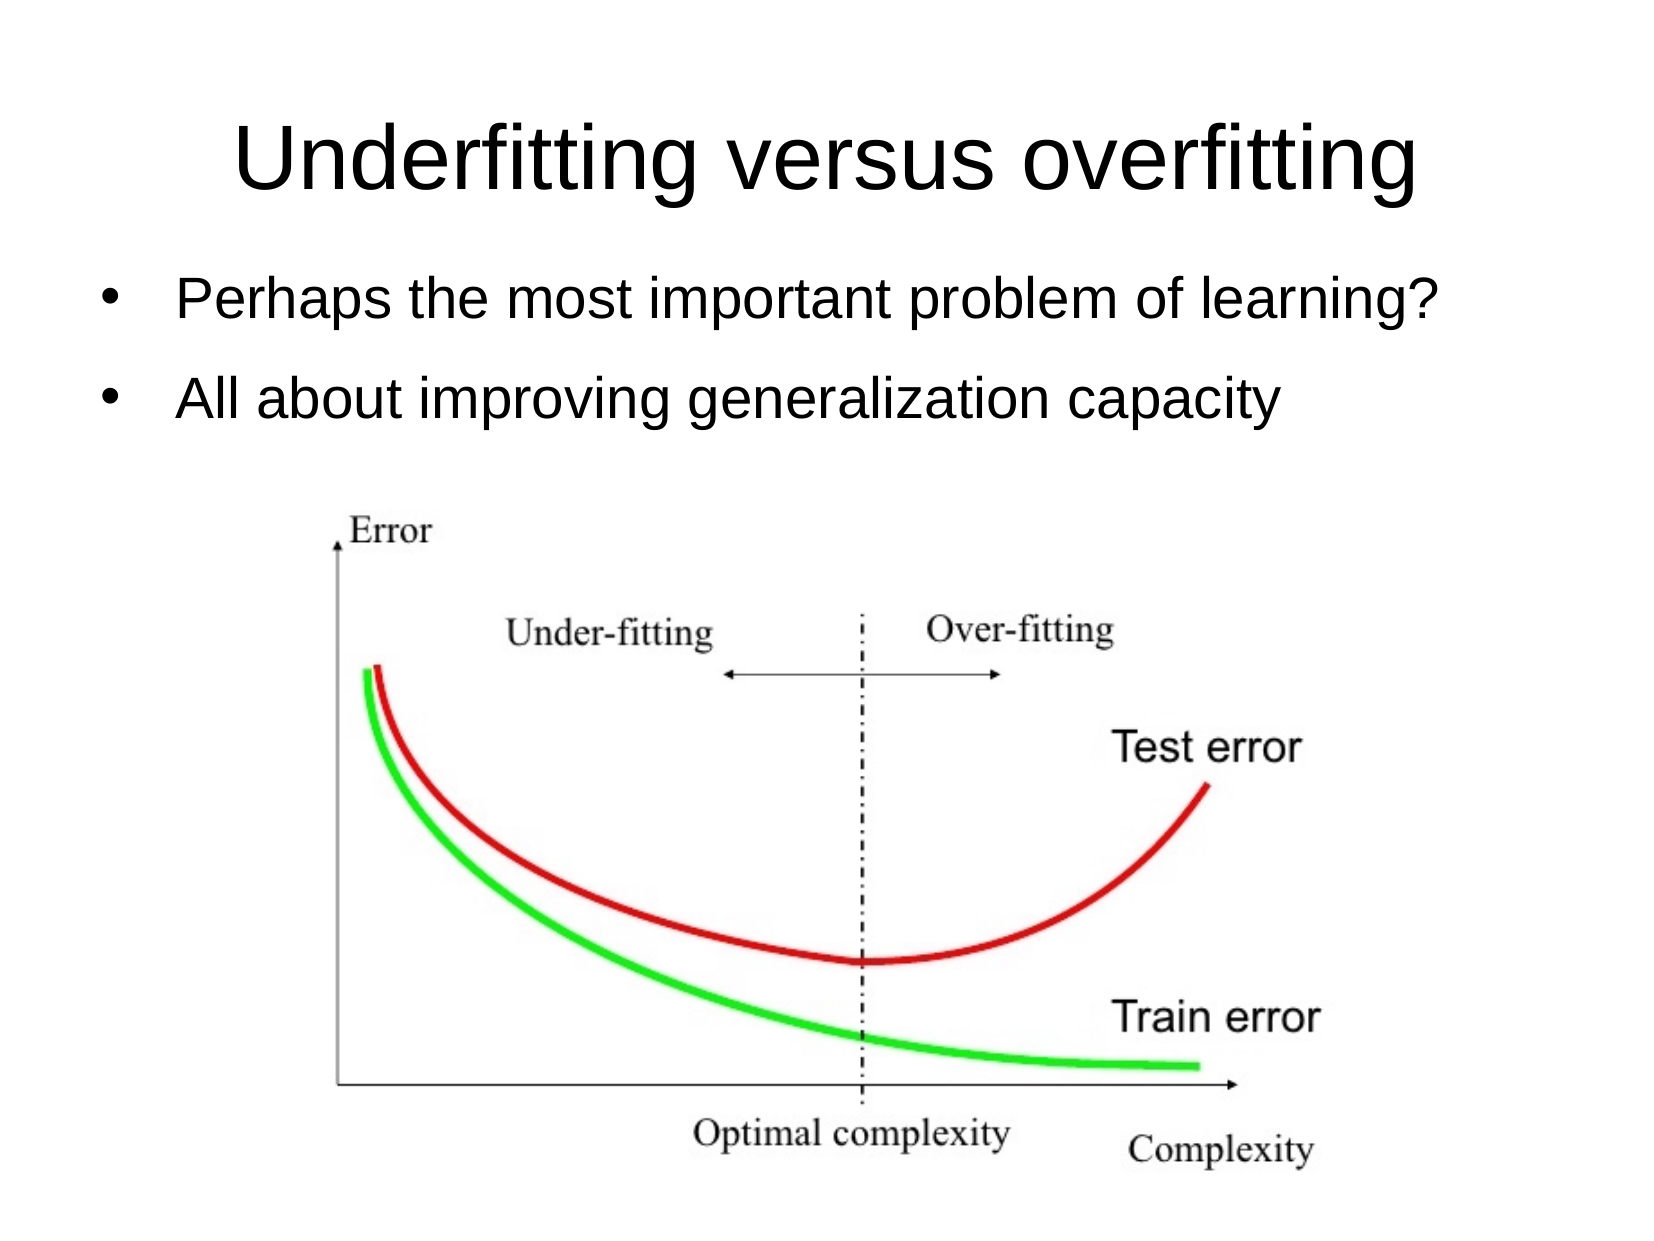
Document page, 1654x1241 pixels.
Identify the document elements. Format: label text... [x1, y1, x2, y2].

text_box Underfitting versus overfitting [82, 49, 1571, 257]
text_box Perhaps the most important problem of learning? All about improving generalization capacity [82, 260, 1571, 980]
picture [293, 505, 1352, 1187]
